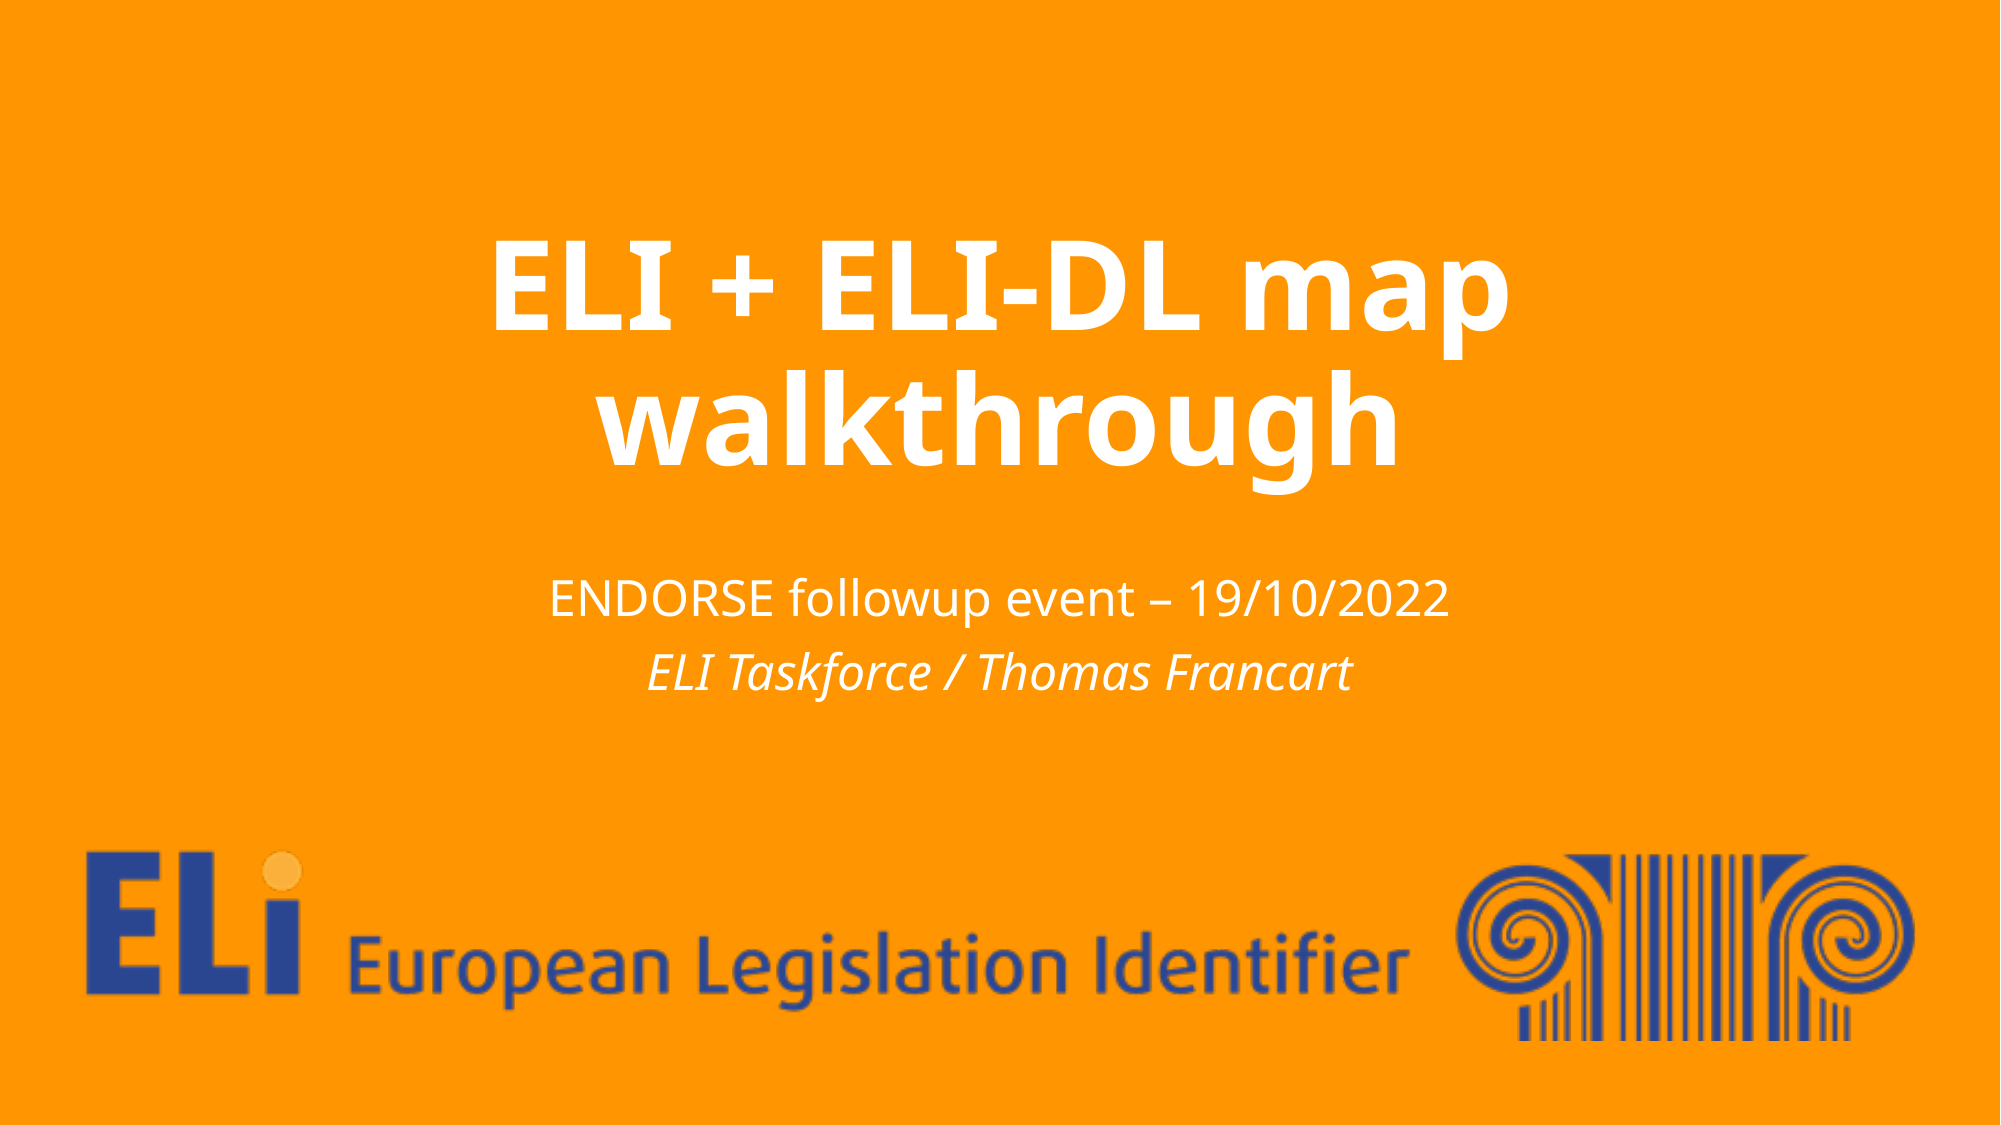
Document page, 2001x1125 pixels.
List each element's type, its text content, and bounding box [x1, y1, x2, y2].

picture [32, 802, 1968, 1041]
title ELI + ELI-DL map walkthrough [249, 108, 1750, 501]
subtitle ENDORSE followup event – 19/10/2022 ELI Taskforce / Thomas Francart [249, 565, 1750, 802]
